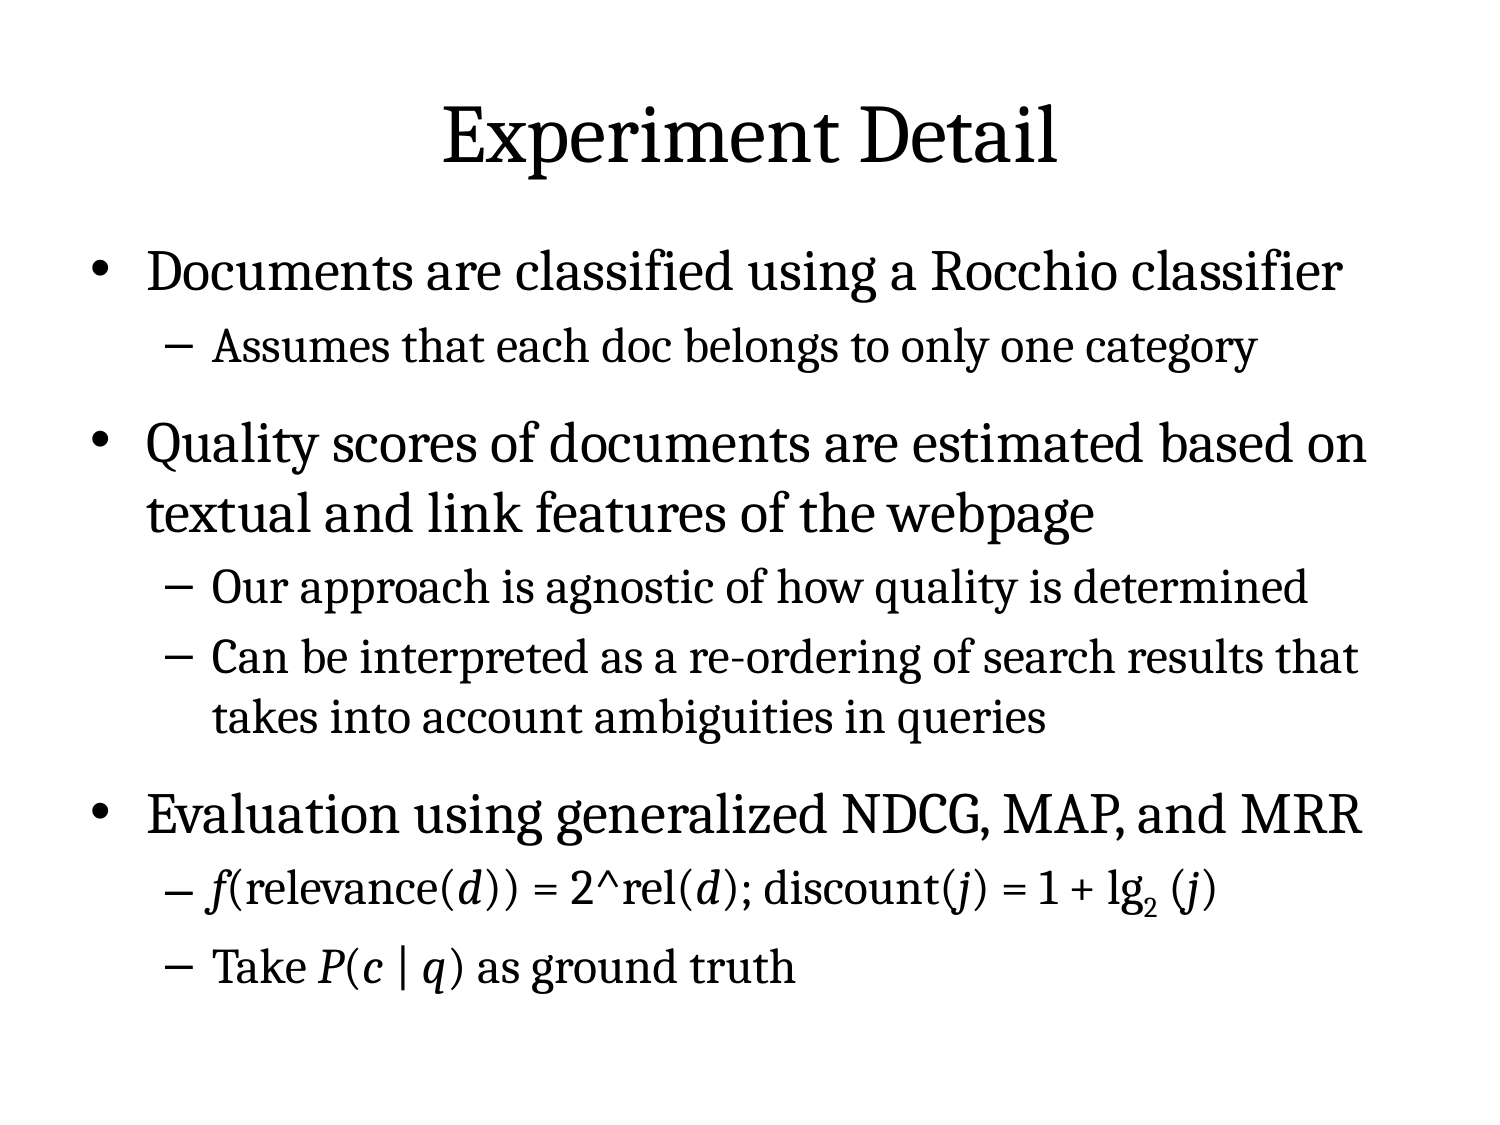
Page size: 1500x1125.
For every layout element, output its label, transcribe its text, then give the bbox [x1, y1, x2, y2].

title Experiment Detail [75, 45, 1425, 213]
list Documents are classified using a Rocchio classifier Assumes that each doc belongs to only one category Quality scores of documents are estimated based on textual and link features of the webpage Our approach is agnostic of how quality is determined Can be interpreted as a re-ordering of search results that takes into account ambiguities in queries Evaluation using generalized NDCG, MAP, and MRR f(relevance(d)) = 2^rel(d); discount(j) = 1 + lg2 (j) Take P(c | q) as ground truth [75, 224, 1425, 1005]
